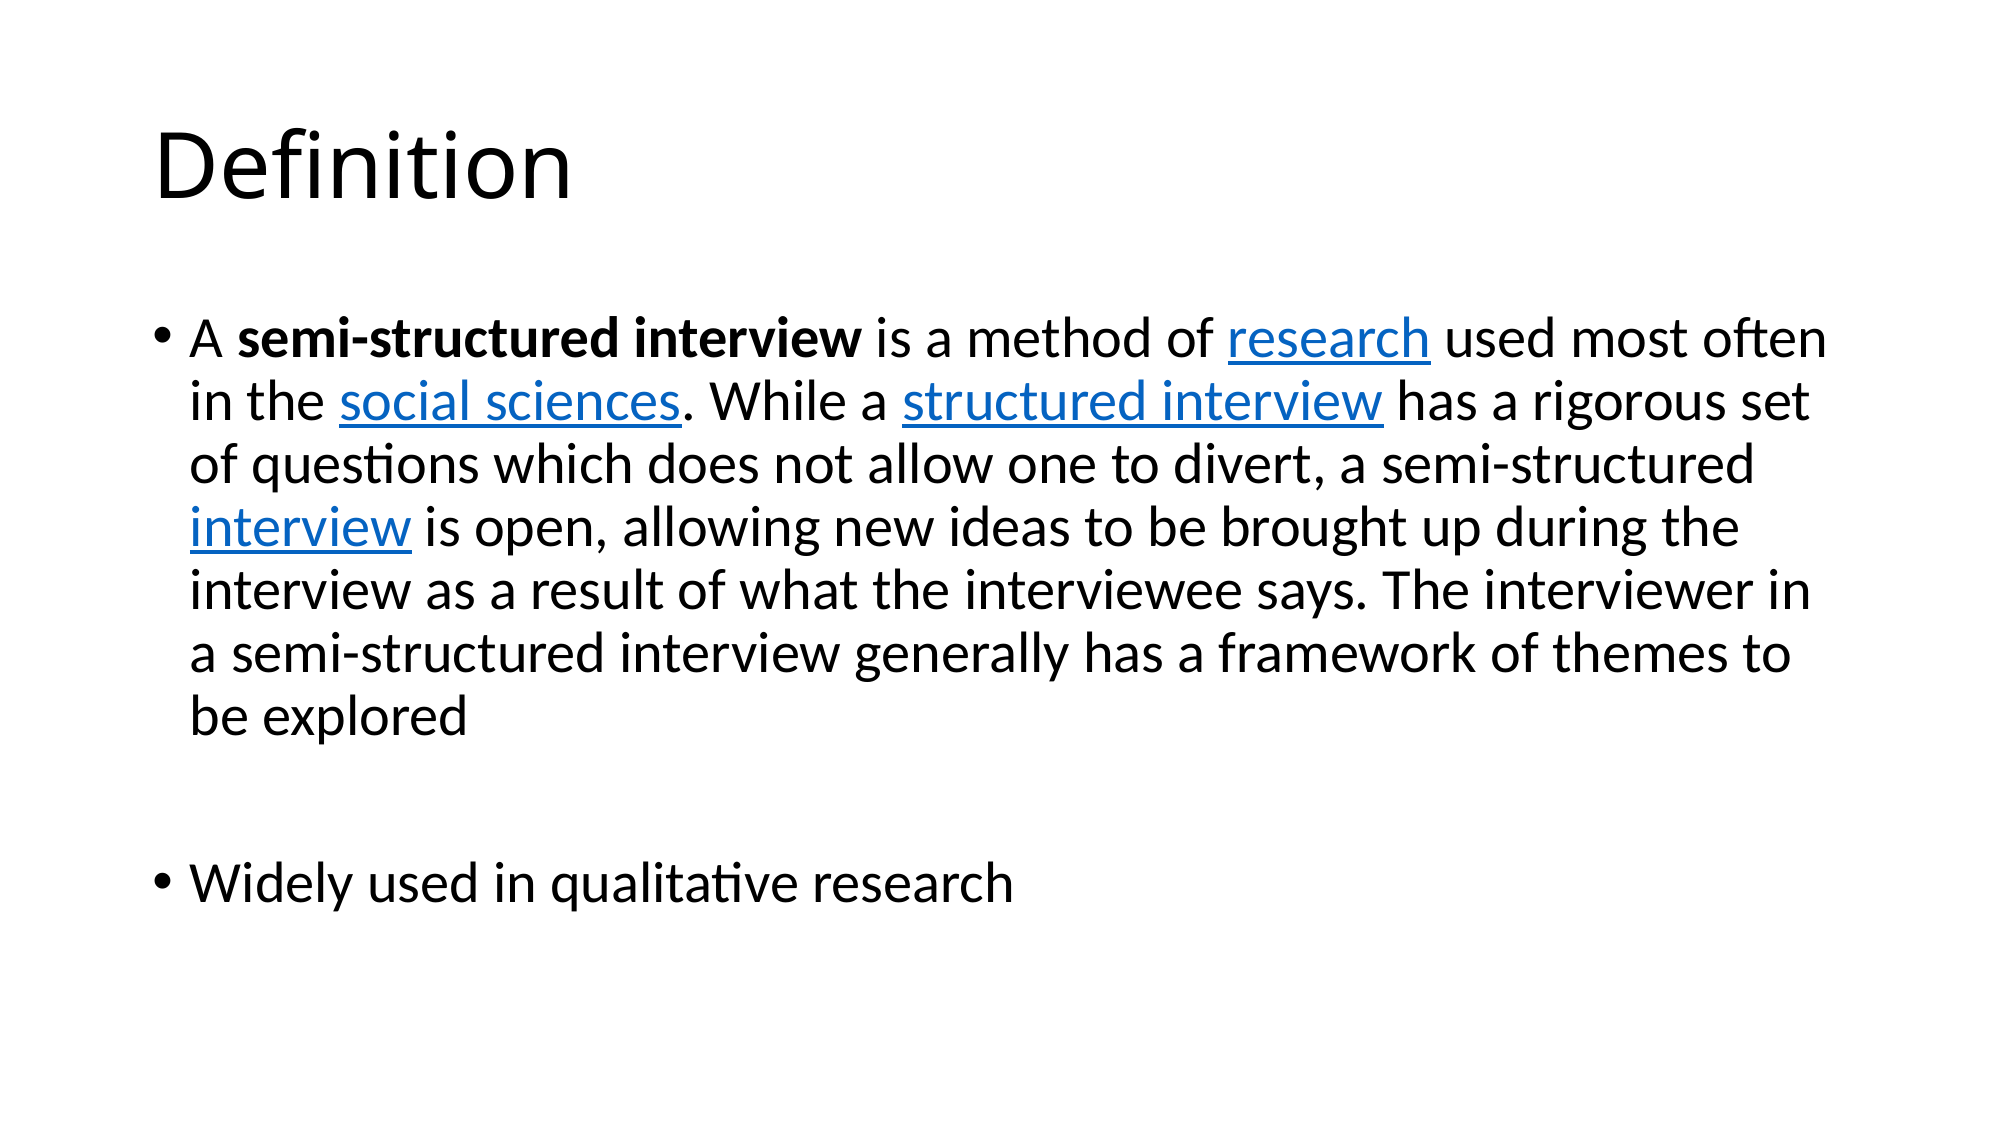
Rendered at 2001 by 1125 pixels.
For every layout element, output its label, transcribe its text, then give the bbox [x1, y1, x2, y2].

title Definition [137, 59, 1863, 278]
list A semi-structured interview is a method of research used most often in the social sciences. While a structured interview has a rigorous set of questions which does not allow one to divert, a semi-structured interview is open, allowing new ideas to be brought up during the interview as a result of what the interviewee says. The interviewer in a semi-structured interview generally has a framework of themes to be explored Widely used in qualitative research [137, 299, 1863, 1014]
